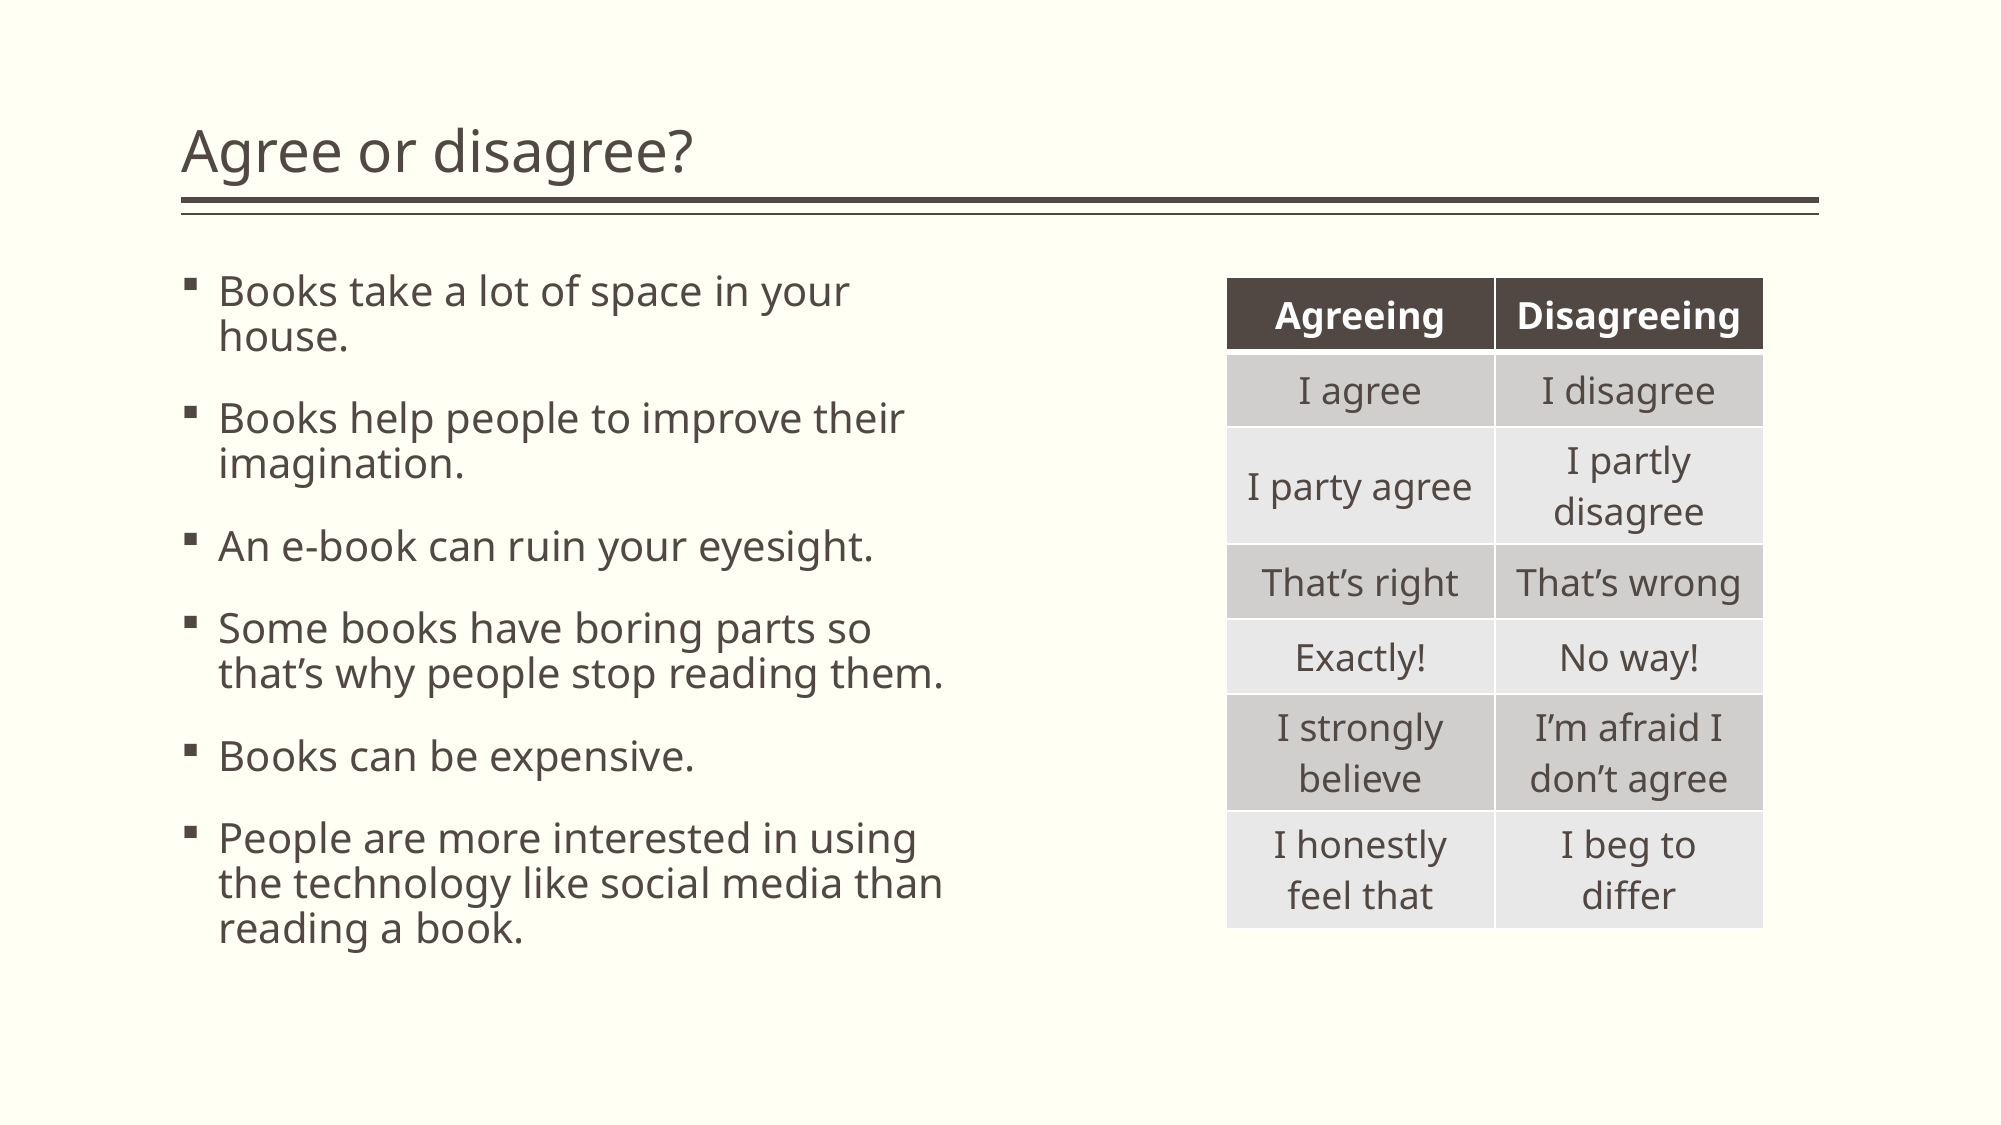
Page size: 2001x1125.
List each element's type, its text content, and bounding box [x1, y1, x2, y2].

table_cell I agree [1227, 355, 1494, 426]
table_cell No way! [1496, 620, 1763, 693]
table_cell I disagree [1496, 355, 1763, 426]
table_cell I honestly feel that [1227, 812, 1494, 928]
table_cell I beg to differ [1496, 812, 1763, 928]
table_cell I partly disagree [1496, 428, 1763, 543]
title Agree or disagree? [181, 12, 1819, 193]
table_cell Exactly! [1227, 620, 1494, 693]
table_header Agreeing [1227, 278, 1494, 349]
table_cell That’s wrong [1496, 545, 1763, 618]
table_cell I’m afraid I don’t agree [1496, 695, 1763, 810]
table_cell I party agree [1227, 428, 1494, 543]
list Books take a lot of space in your house. Books help people to improve their imagination. An e-book can ruin your eyesight. Some books have boring parts so that’s why people stop reading them. Books can be expensive. People are more interested in using the technology like social media than reading a book. [181, 262, 988, 1013]
table_cell That’s right [1227, 545, 1494, 618]
table_cell I strongly believe [1227, 695, 1494, 810]
table_header Disagreeing [1496, 278, 1763, 349]
